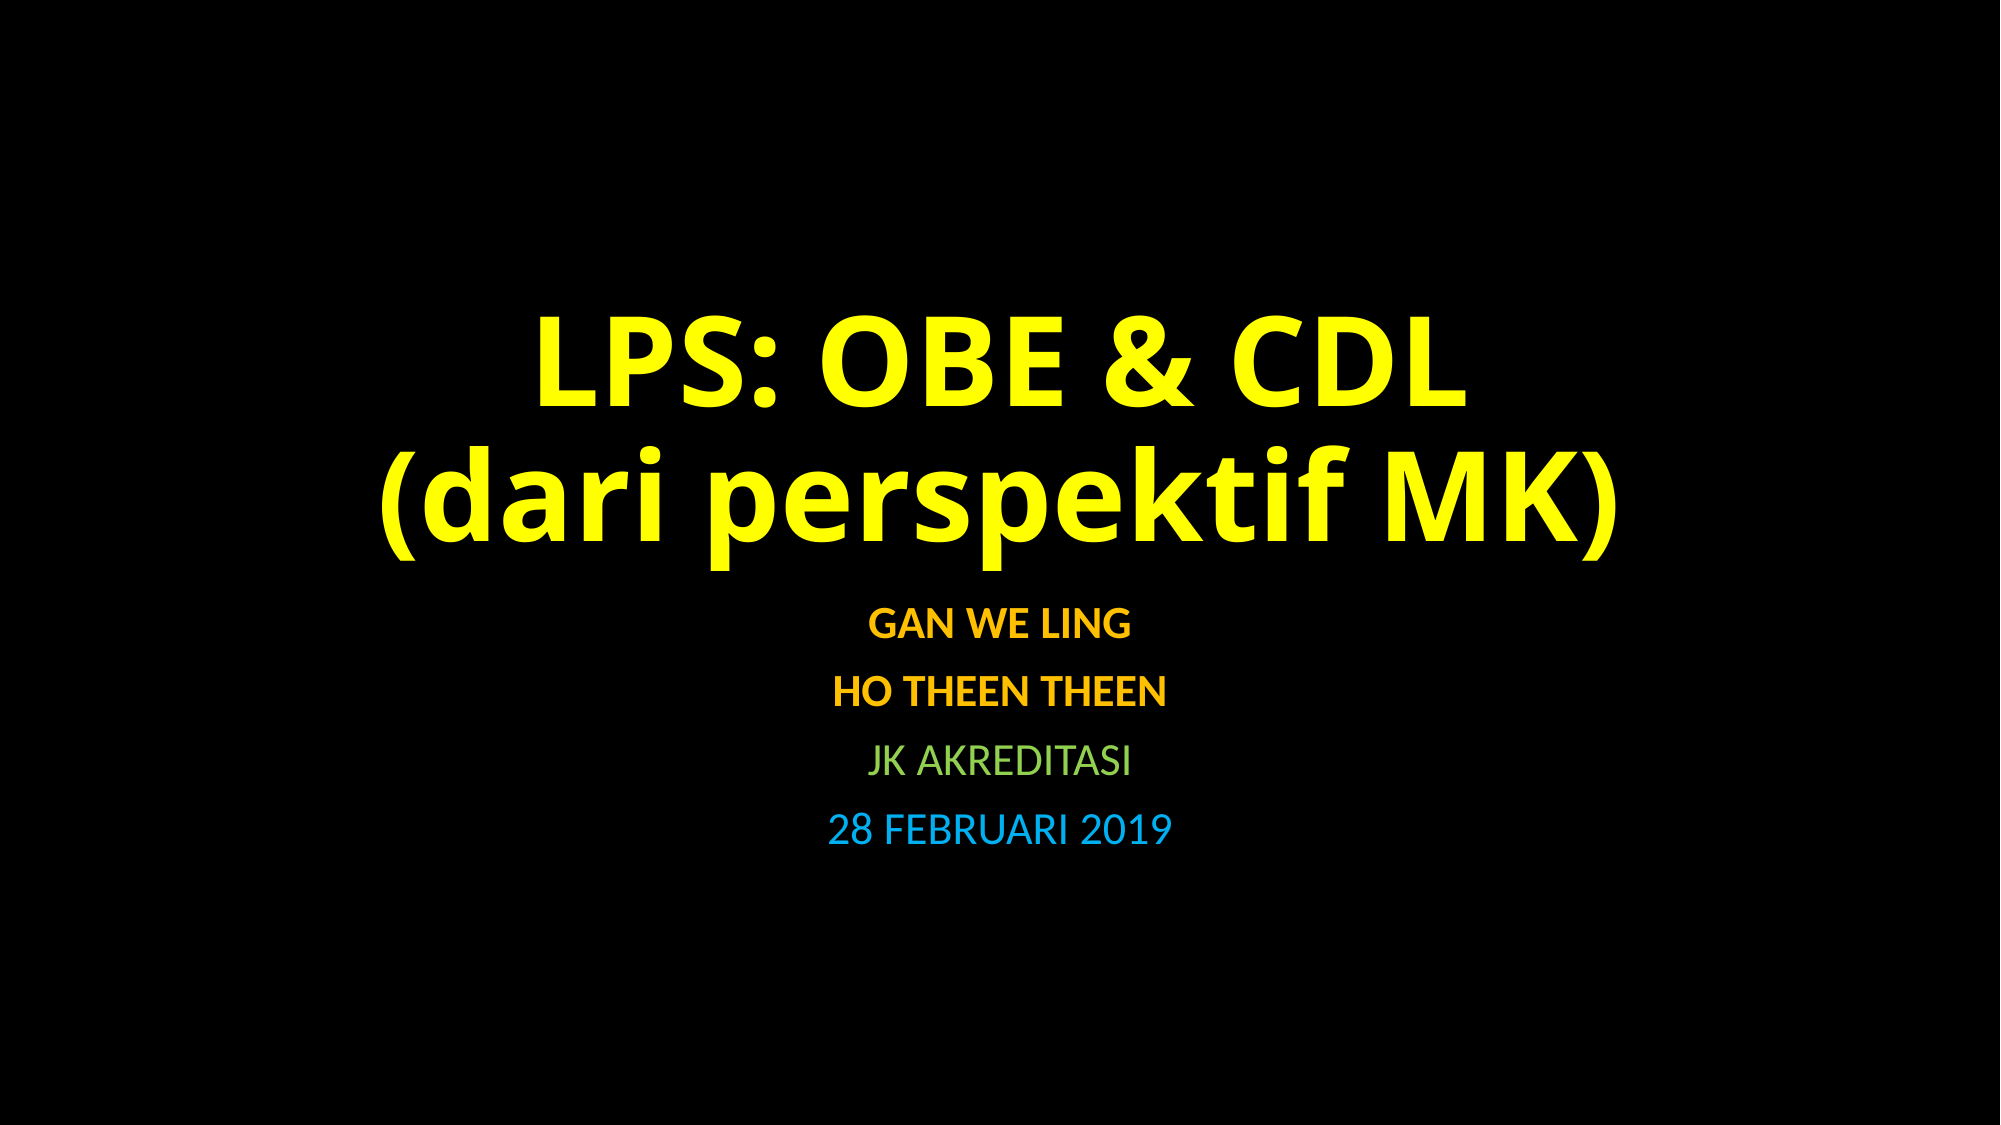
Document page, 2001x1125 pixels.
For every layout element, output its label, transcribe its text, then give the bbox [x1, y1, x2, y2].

title LPS: OBE & CDL (dari perspektif MK) [249, 184, 1750, 576]
subtitle GAN WE LING HO THEEN THEEN JK AKREDITASI 28 FEBRUARI 2019 [249, 590, 1750, 863]
